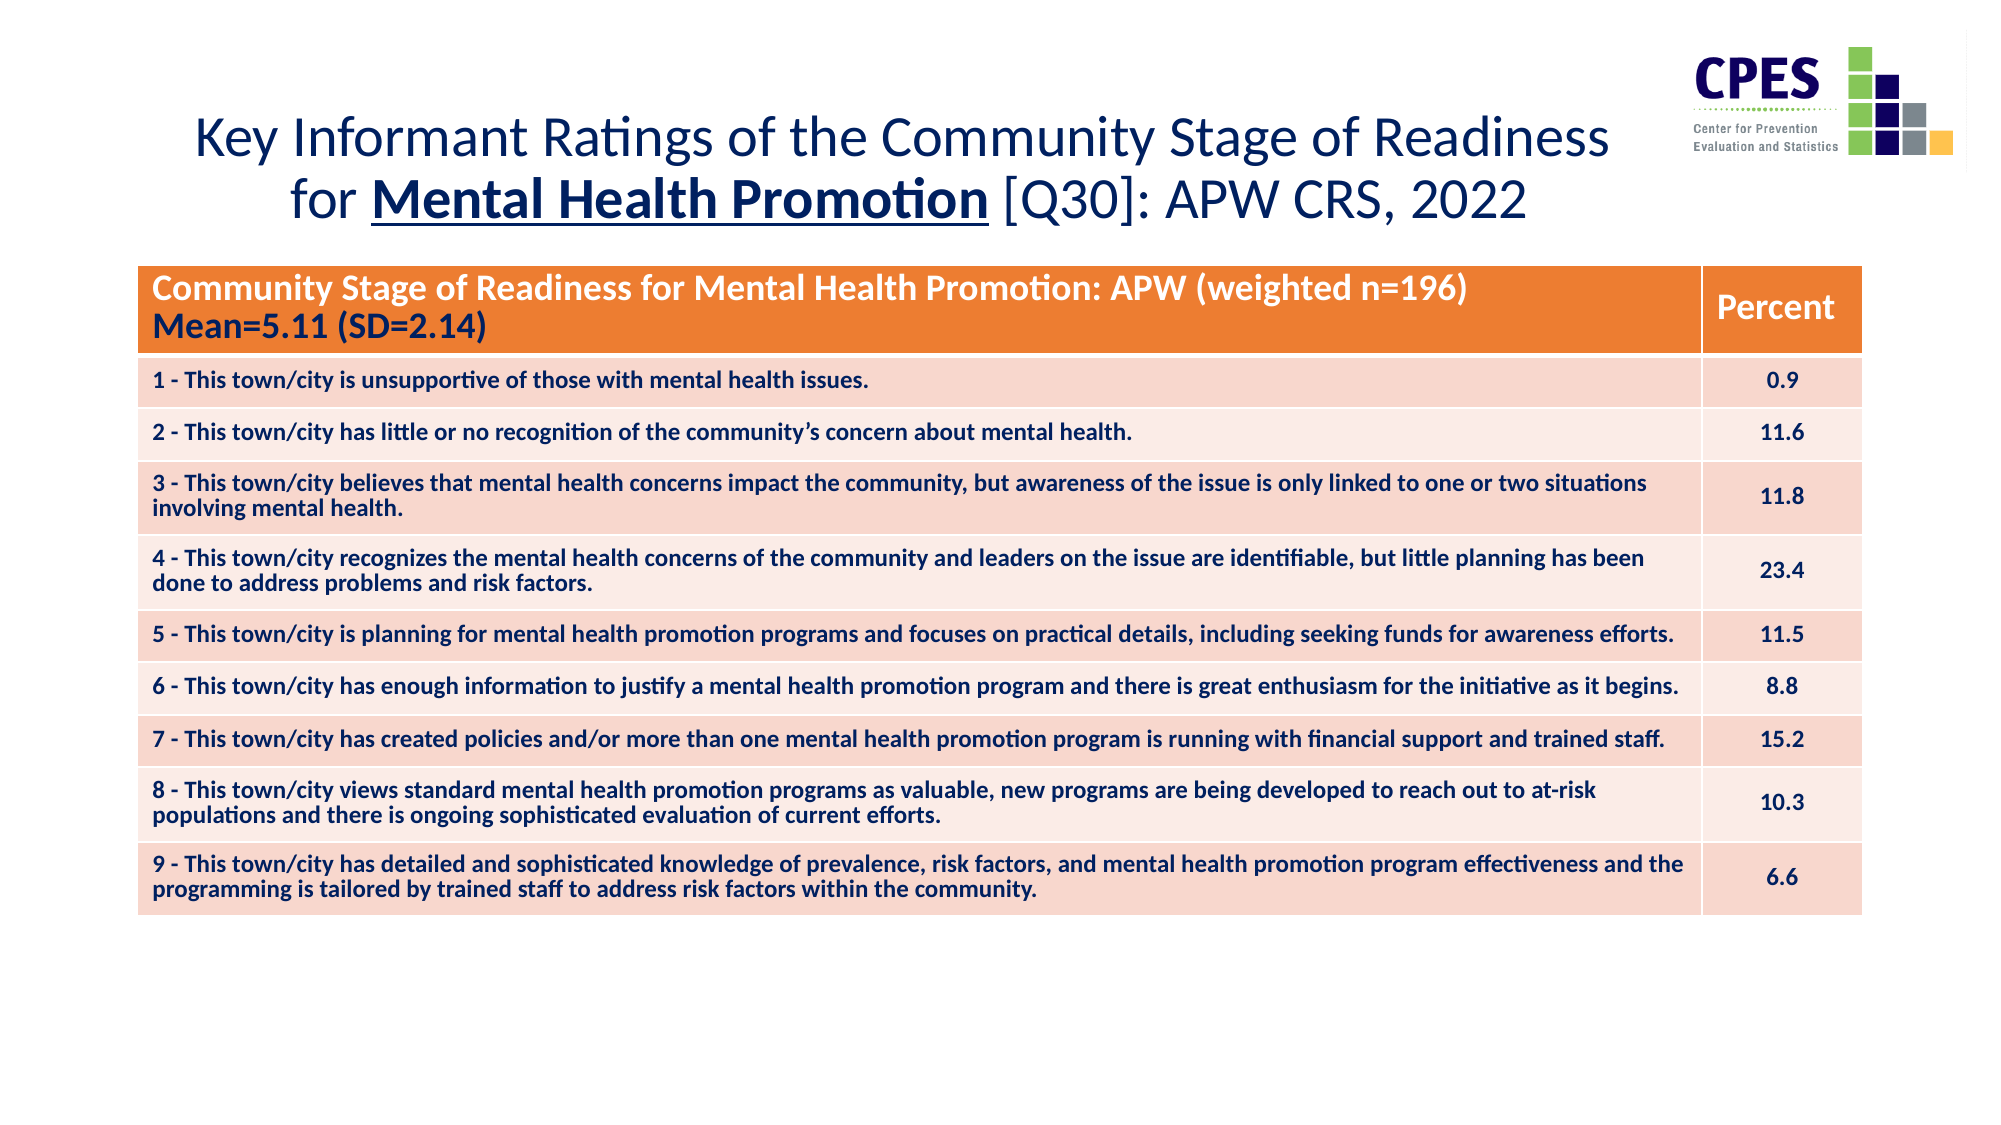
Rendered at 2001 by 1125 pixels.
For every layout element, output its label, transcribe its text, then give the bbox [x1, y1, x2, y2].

table_cell 4 - This town/city recognizes the mental health concerns of the community and leaders on the issue are identifiable, but little planning has been done to address problems and risk factors. [138, 536, 1701, 609]
table_cell 10.3 [1703, 768, 1862, 841]
table_cell 2 - This town/city has little or no recognition of the community’s concern about mental health. [138, 409, 1701, 460]
table_cell 6 - This town/city has enough information to justify a mental health promotion program and there is great enthusiasm for the initiative as it begins. [138, 663, 1701, 714]
table_cell 7 - This town/city has created policies and/or more than one mental health promotion program is running with financial support and trained staff. [138, 716, 1701, 766]
title Key Informant Ratings of the Community Stage of Readiness for Mental Health Promotion [Q30]: APW CRS, 2022 [137, 59, 1682, 264]
table_cell 6.6 [1703, 843, 1862, 915]
table_cell 3 - This town/city believes that mental health concerns impact the community, but awareness of the issue is only linked to one or two situations involving mental health. [138, 462, 1701, 534]
table_header Community Stage of Readiness for Mental Health Promotion: APW (weighted n=196) Mean=5.11 (SD=2.14) [138, 266, 1701, 353]
table_cell 11.5 [1703, 611, 1862, 661]
table_header Percent [1703, 266, 1862, 353]
table_cell 11.6 [1703, 409, 1862, 460]
table_cell 1 - This town/city is unsupportive of those with mental health issues. [138, 358, 1701, 407]
table_cell 11.8 [1703, 462, 1862, 534]
table_cell 0.9 [1703, 358, 1862, 407]
table_cell 15.2 [1703, 716, 1862, 766]
table_cell 23.4 [1703, 536, 1862, 609]
table_cell 5 - This town/city is planning for mental health promotion programs and focuses on practical details, including seeking funds for awareness efforts. [138, 611, 1701, 661]
table_cell 8.8 [1703, 663, 1862, 714]
table_cell 9 - This town/city has detailed and sophisticated knowledge of prevalence, risk factors, and mental health promotion program effectiveness and the programming is tailored by trained staff to address risk factors within the community. [138, 843, 1701, 915]
picture [1681, 29, 1968, 173]
table_cell 8 - This town/city views standard mental health promotion programs as valuable, new programs are being developed to reach out to at-risk populations and there is ongoing sophisticated evaluation of current efforts. [138, 768, 1701, 841]
